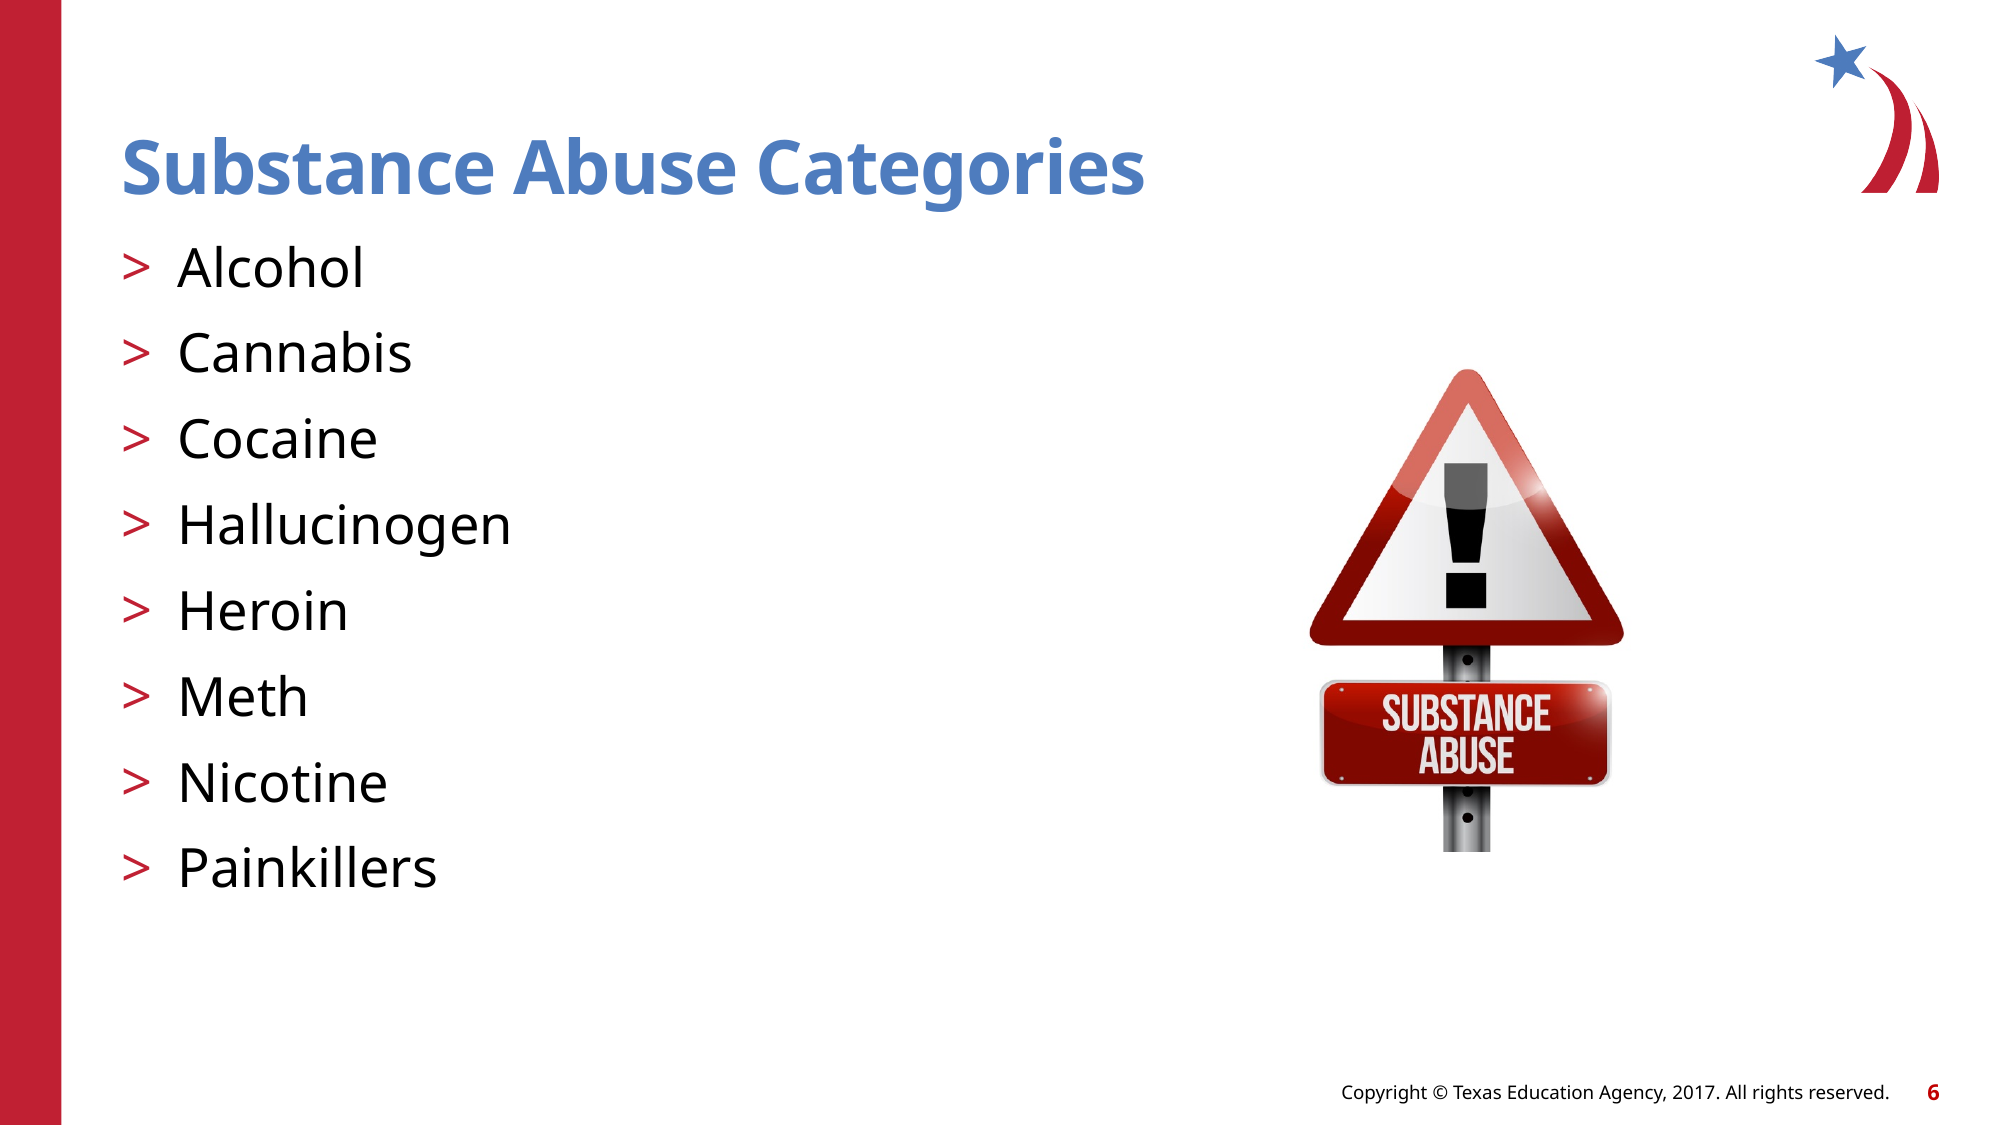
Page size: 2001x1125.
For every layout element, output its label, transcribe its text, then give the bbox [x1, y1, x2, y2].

picture [1814, 34, 1939, 193]
list Alcohol Cannabis Cocaine Hallucinogen Heroin Meth Nicotine Painkillers [121, 233, 1884, 1010]
title Substance Abuse Categories [121, 66, 1772, 211]
picture [1256, 333, 1678, 852]
